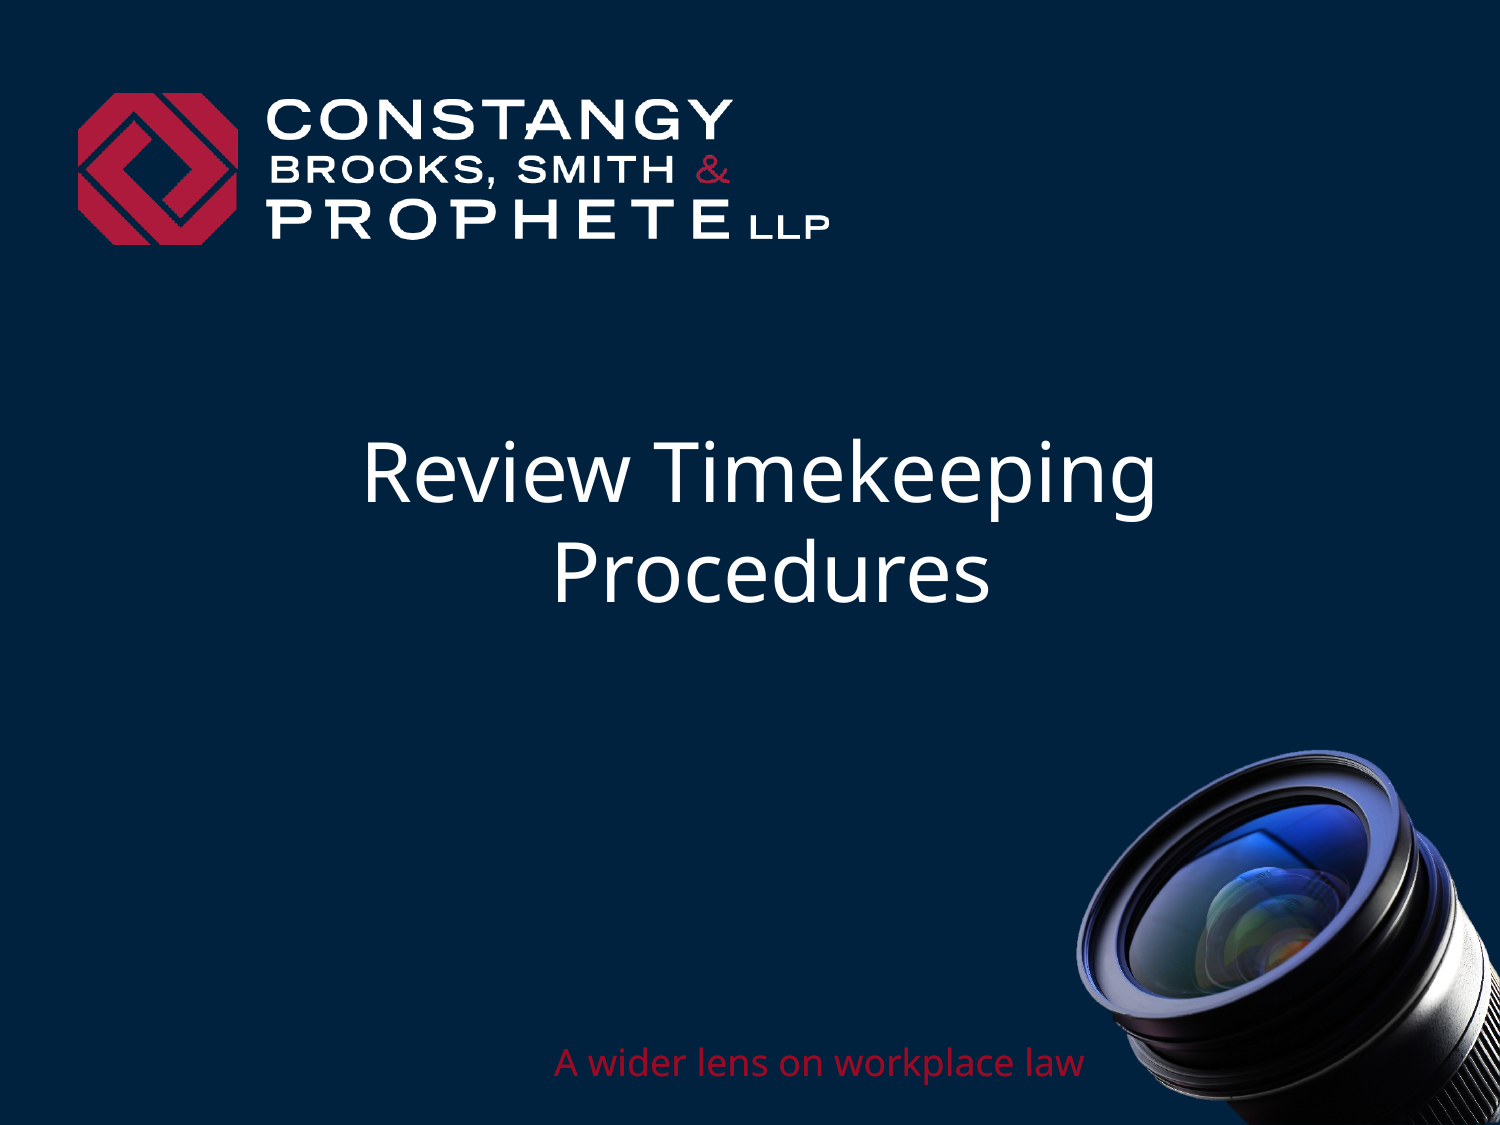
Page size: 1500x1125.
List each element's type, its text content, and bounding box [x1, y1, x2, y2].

picture [1057, 740, 1500, 1125]
picture [78, 93, 829, 245]
text_box A wider lens on workplace law [539, 1031, 1057, 1092]
title Review Timekeeping Procedures [65, 255, 1478, 727]
